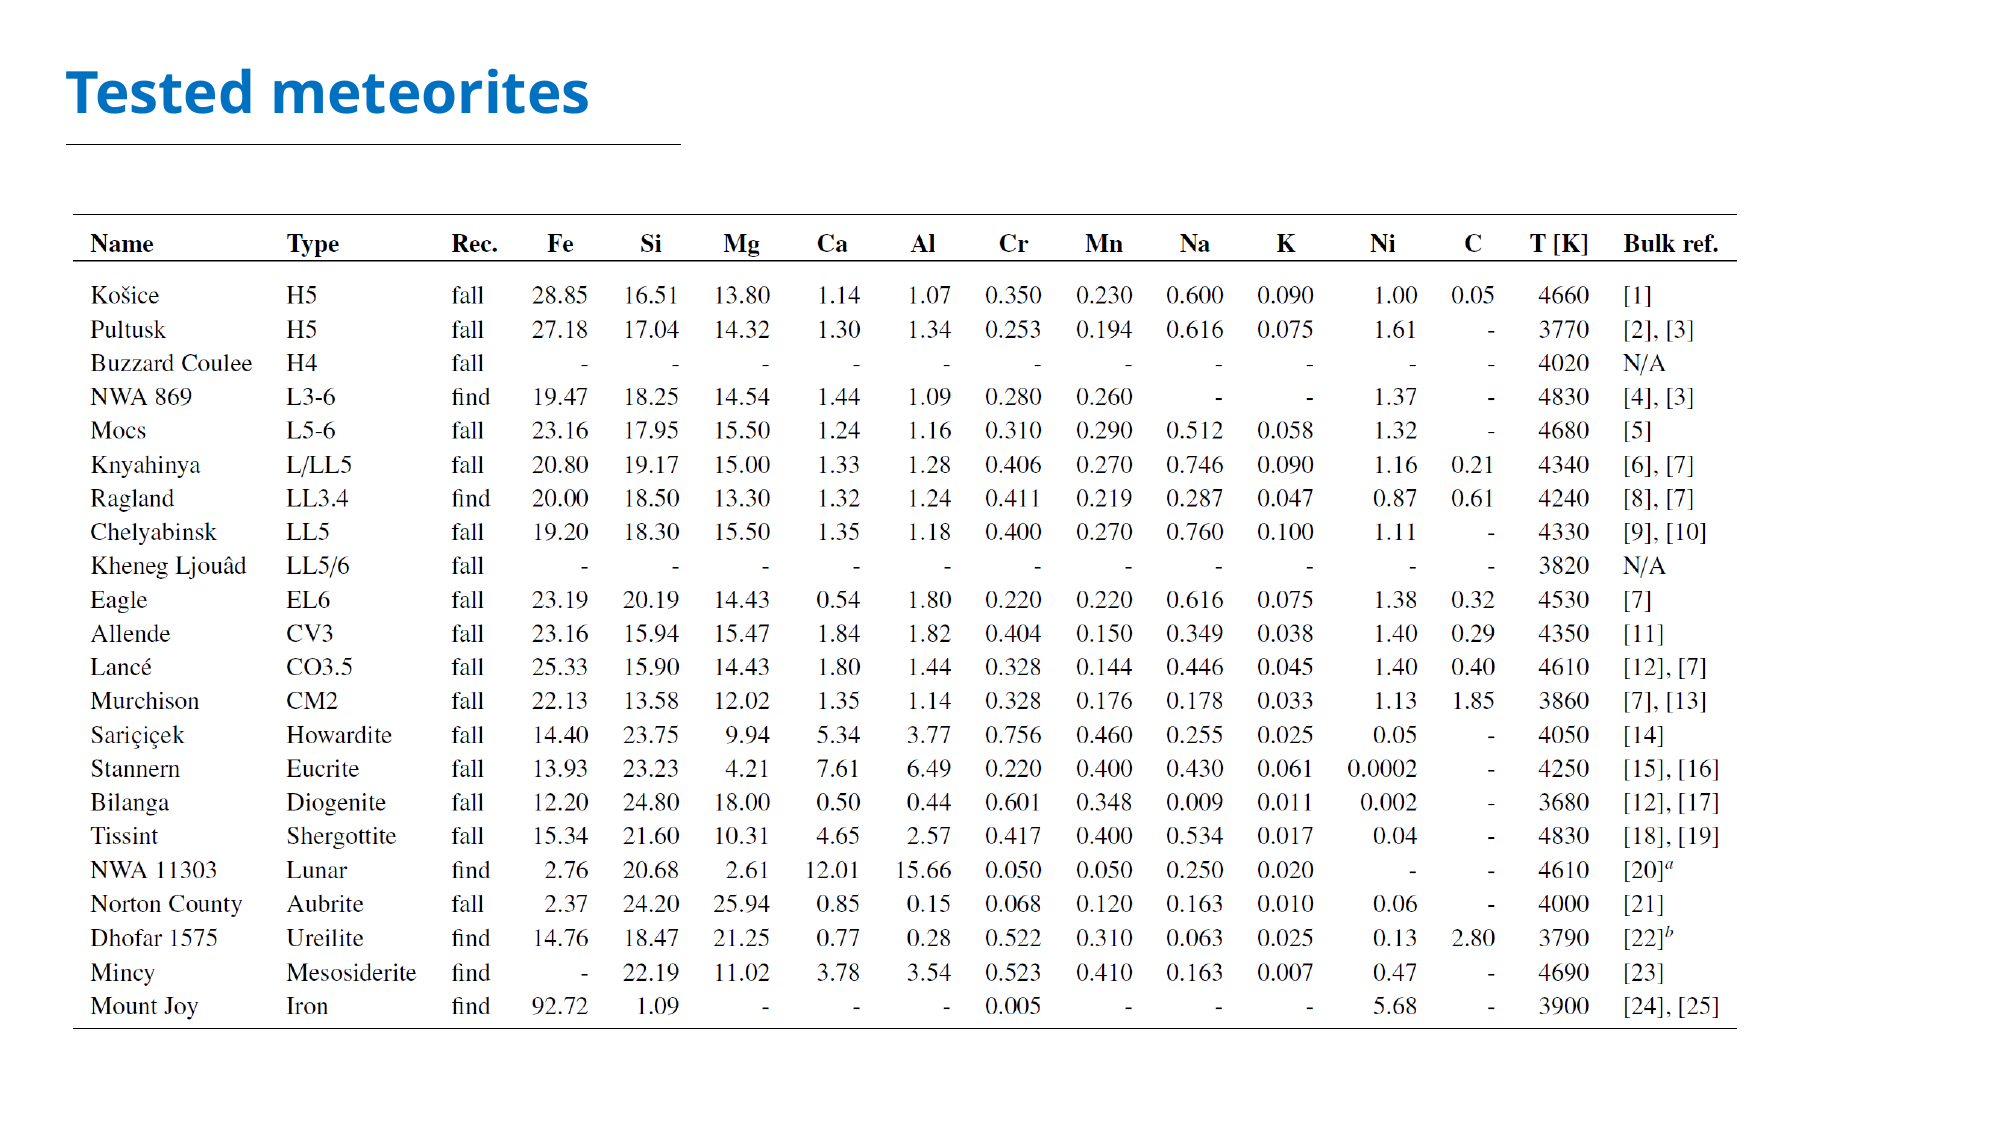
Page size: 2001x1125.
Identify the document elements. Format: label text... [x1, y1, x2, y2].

text_box Tested meteorites [50, 47, 1560, 133]
picture [57, 200, 1747, 1040]
